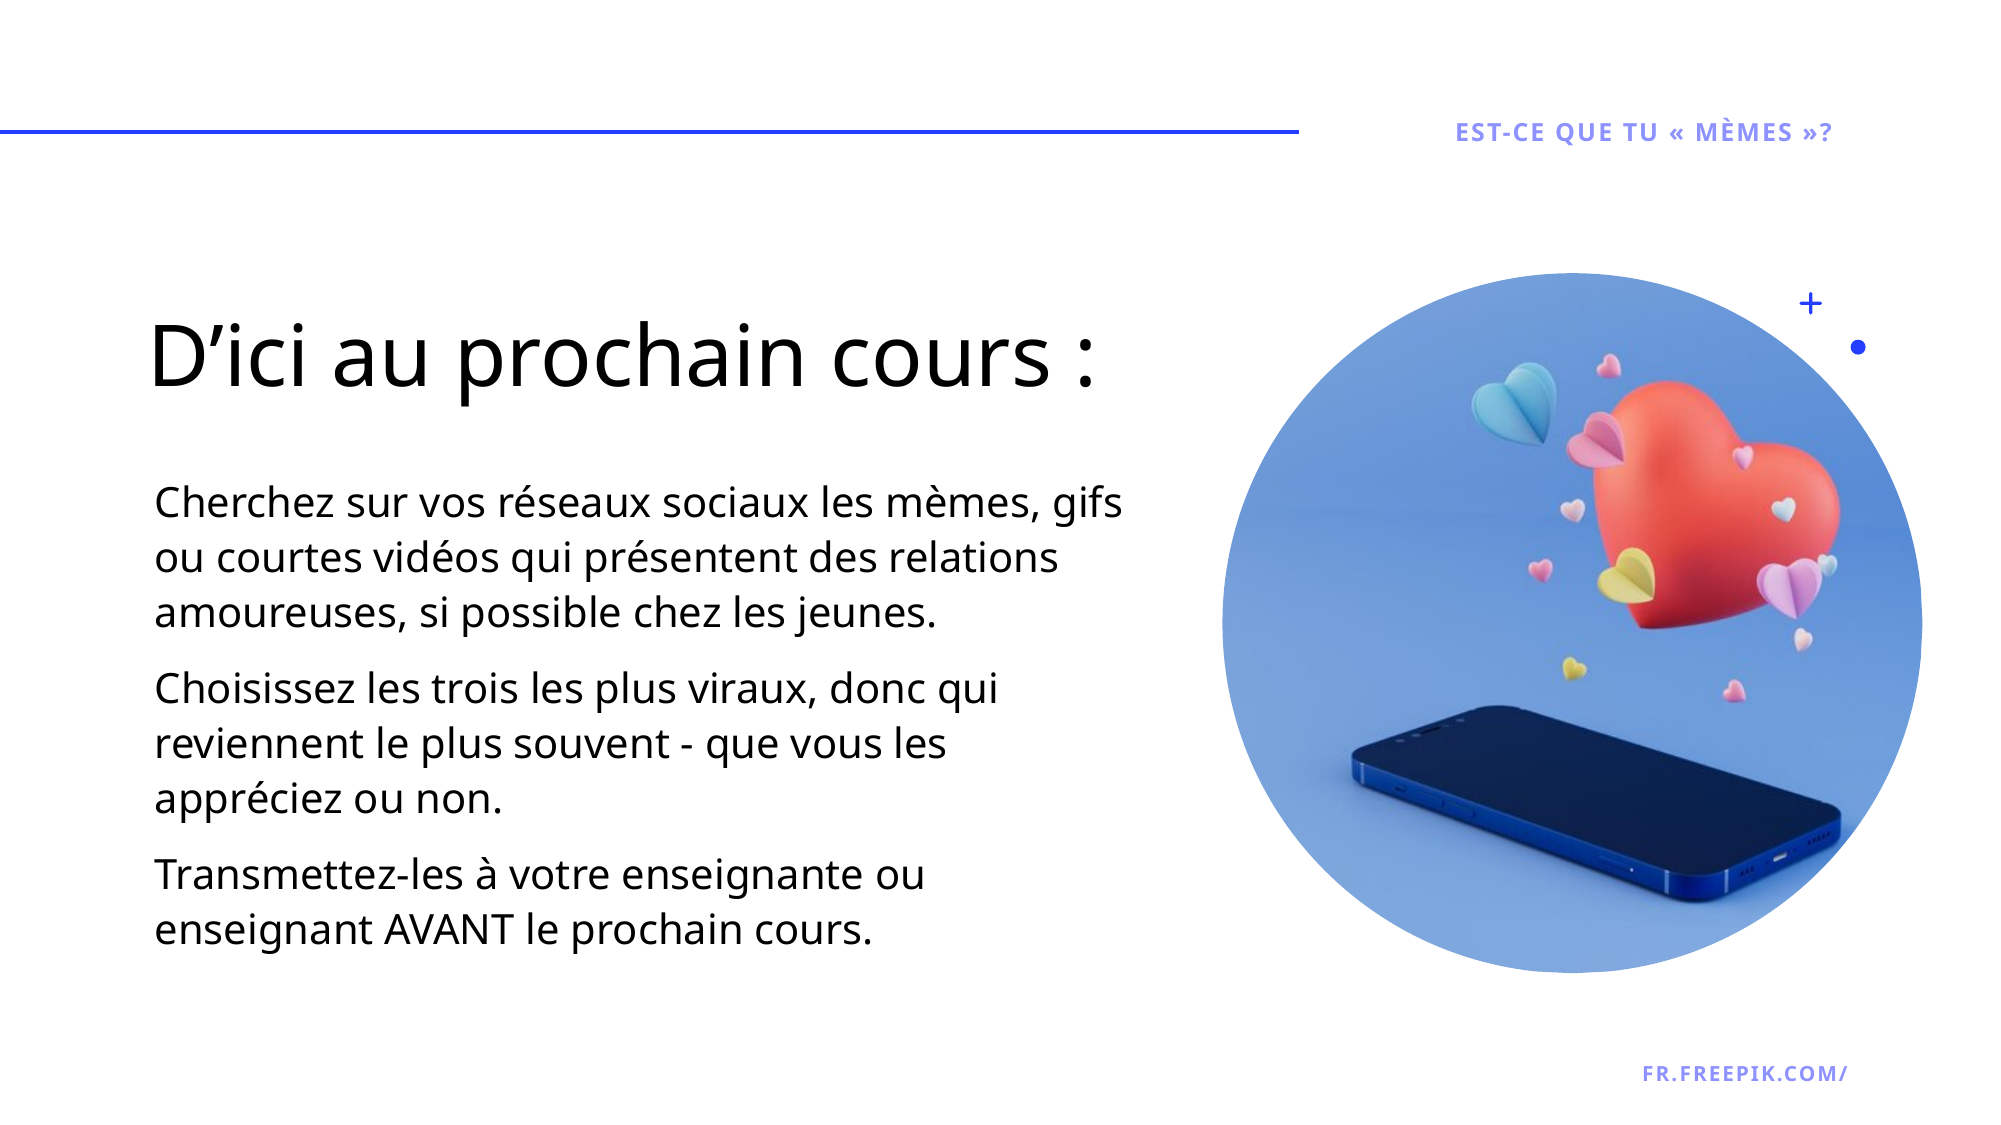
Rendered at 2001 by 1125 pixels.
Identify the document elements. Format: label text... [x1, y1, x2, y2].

picture [1222, 273, 1923, 974]
slide_number fr.freepik.com/ [1412, 1042, 1863, 1103]
list Cherchez sur vos réseaux sociaux les mèmes, gifs ou courtes vidéos qui présentent des relations amoureuses, si possible chez les jeunes. Choisissez les trois les plus viraux, donc qui reviennent le plus souvent - que vous les appréciez ou non. Transmettez-les à votre enseignante ou enseignant AVANT le prochain cours. [139, 463, 1155, 1013]
title D’ici au prochain cours : [131, 218, 1148, 413]
footer Est-ce que tu « mèmes »? [1306, 101, 1982, 162]
